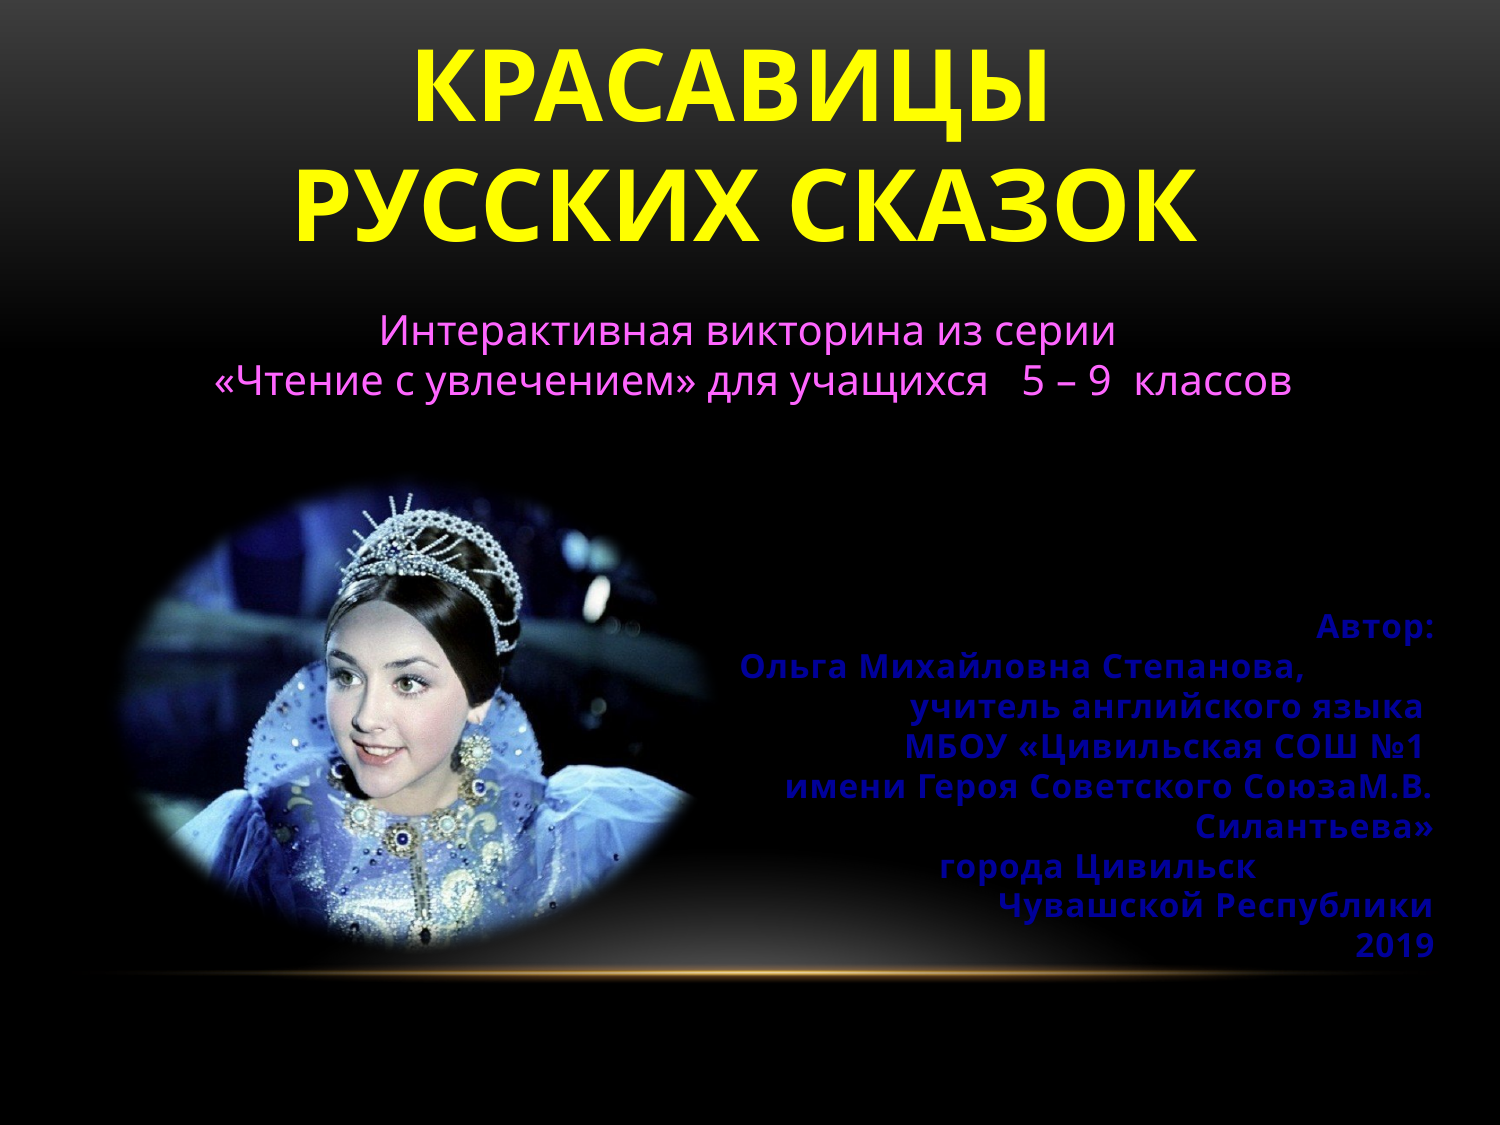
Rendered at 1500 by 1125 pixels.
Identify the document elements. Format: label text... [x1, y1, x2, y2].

text_box Автор: Ольга Михайловна Степанова, учитель английского языка МБОУ «Цивильская СОШ №1 имени Героя Советского СоюзаМ.В. Силантьева» города Цивильск Чувашской Республики 2019 [722, 597, 1450, 972]
picture [0, 0, 1500, 1125]
text_box Красавицы русских сказок [0, 13, 1495, 269]
text_box Интерактивная викторина из серии «Чтение с увлечением» для учащихся 5 – 9 классов [81, 296, 1425, 412]
